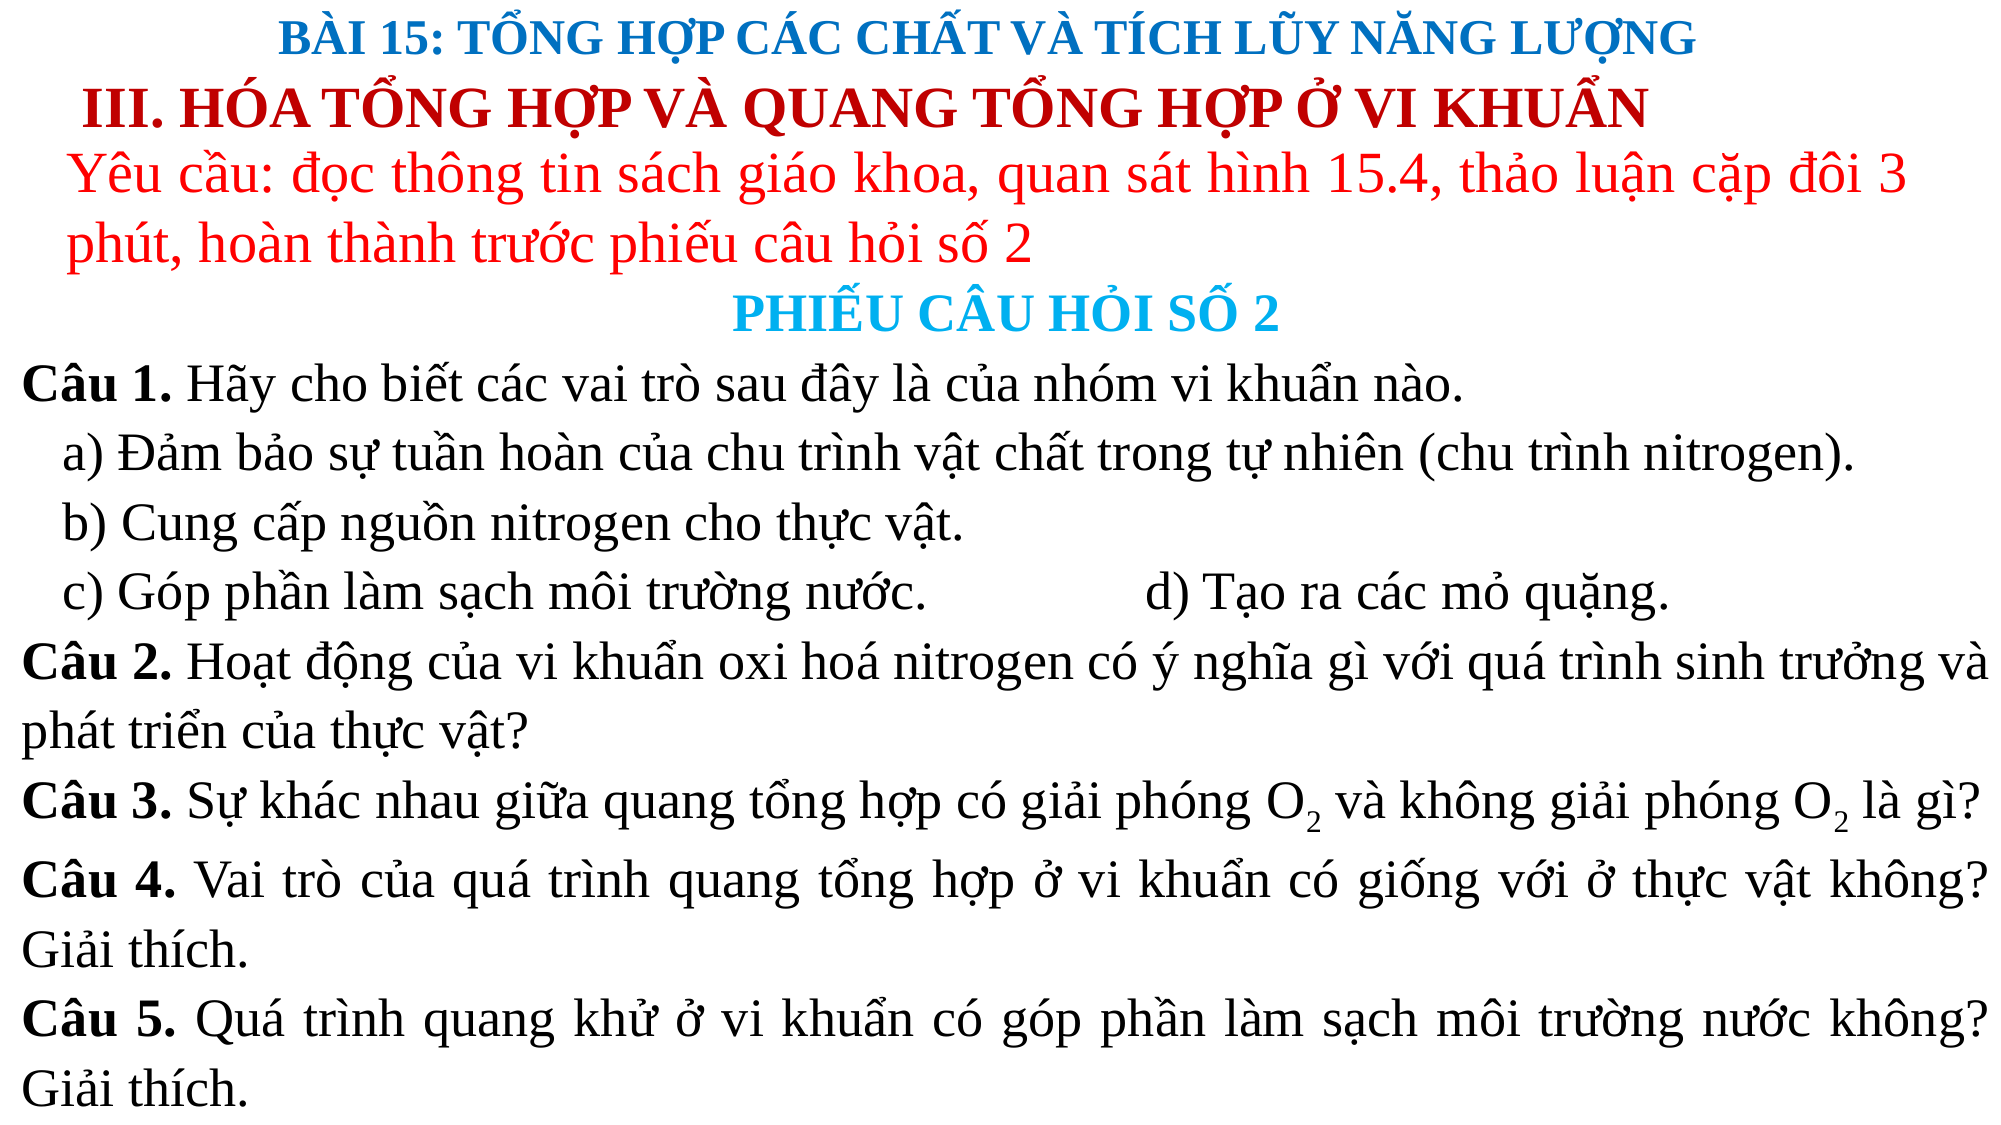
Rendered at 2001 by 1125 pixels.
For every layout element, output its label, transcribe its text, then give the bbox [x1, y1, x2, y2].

text_box Yêu cầu: đọc thông tin sách giáo khoa, quan sát hình 15.4, thảo luận cặp đôi 3 phút, hoàn thành trước phiếu câu hỏi số 2 [51, 126, 1925, 282]
text_box III. HÓA TỔNG HỢP VÀ QUANG TỔNG HỢP Ở VI KHUẨN [67, 61, 1665, 126]
text_box PHIẾU CÂU HỎI SỐ 2 Câu 1. Hãy cho biết các vai trò sau đây là của nhóm vi khuẩn nào. a) Đảm bảo sự tuần hoàn của chu trình vật chất trong tự nhiên (chu trình nitrogen). b) Cung cấp nguồn nitrogen cho thực vật. c) Góp phần làm sạch môi trường nước. d) Tạo ra các mỏ quặng. Câu 2. Hoạt động của vi khuẩn oxi hoá nitrogen có ý nghĩa gì với quá trình sinh trưởng và phát triển của thực vật? Câu 3. Sự khác nhau giữa quang tổng hợp có giải phóng O2 và không giải phóng O2 là gì? Câu 4. Vai trò của quá trình quang tổng hợp ở vi khuẩn có giống với ở thực vật không? Giải thích. Câu 5. Quá trình quang khử ở vi khuẩn có góp phần làm sạch môi trường nước không? Giải thích. [7, 265, 2000, 1125]
text_box BÀI 15: TỔNG HỢP CÁC CHẤT VÀ TÍCH LŨY NĂNG LƯỢNG [51, 1, 1925, 76]
